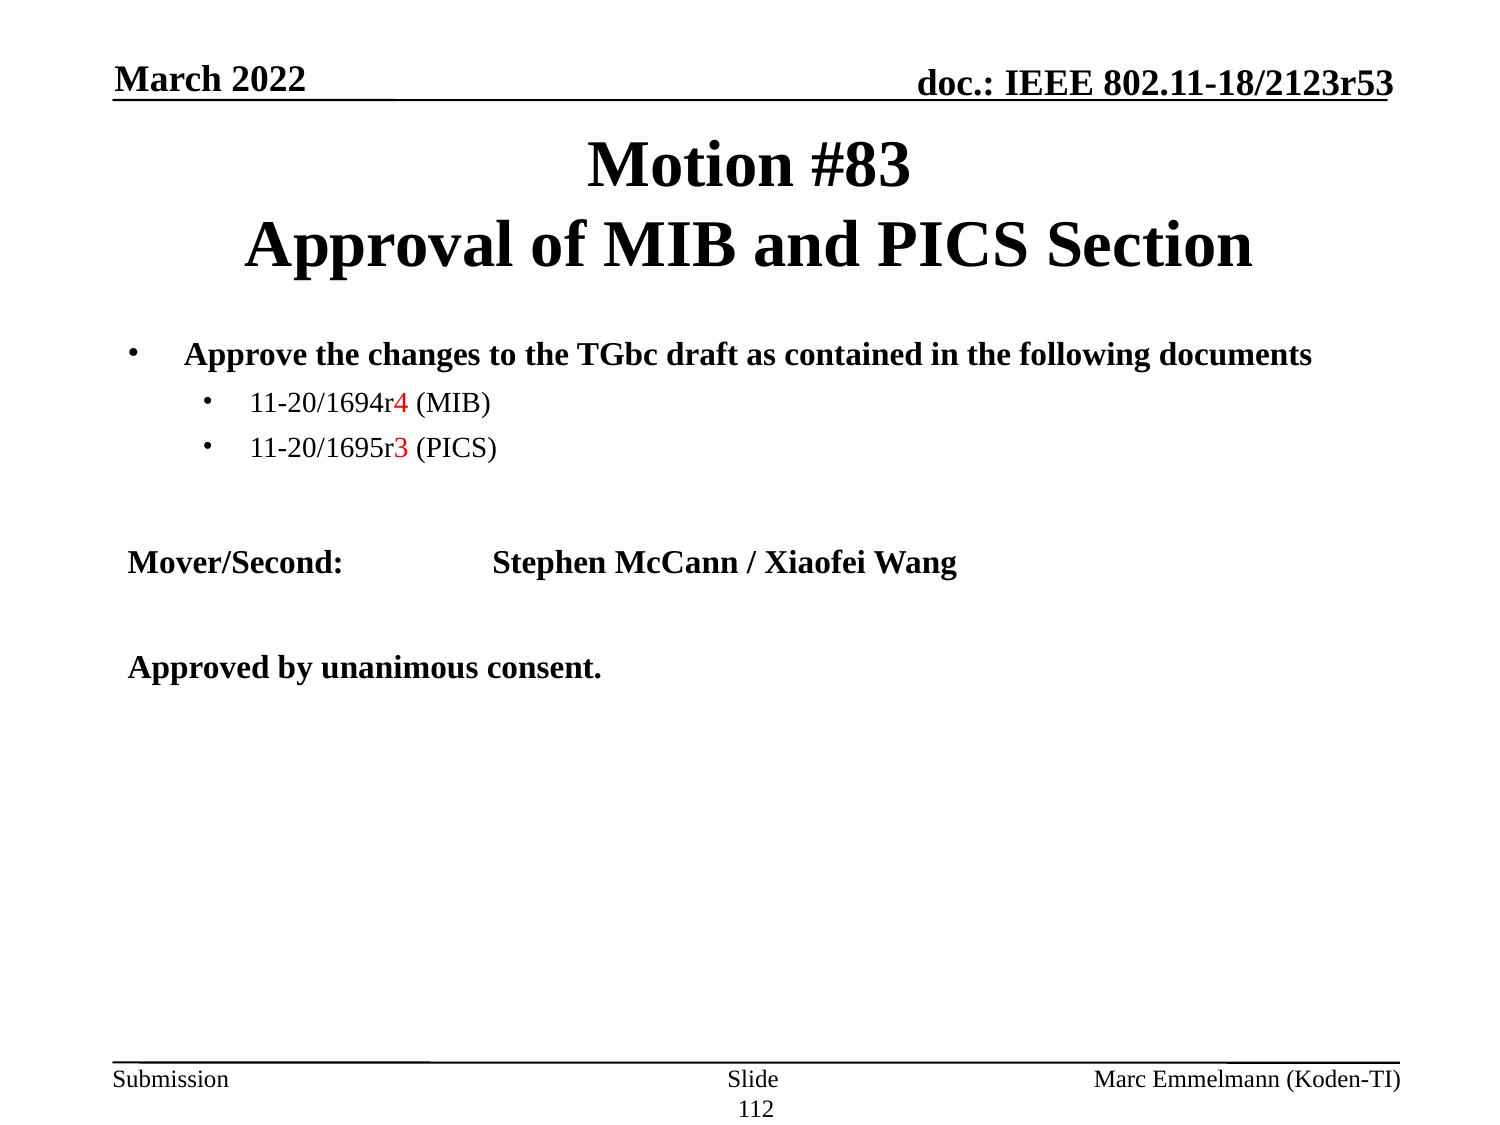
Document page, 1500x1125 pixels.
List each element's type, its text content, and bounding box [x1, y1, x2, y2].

slide_number Slide 112 [712, 1061, 800, 1123]
title Motion #83 Approval of MIB and PICS Section [112, 112, 1388, 288]
footer Marc Emmelmann (Koden-TI) [878, 1061, 1402, 1093]
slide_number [114, 54, 423, 100]
list Approve the changes to the TGbc draft as contained in the following documents 11-20/1694r4 (MIB) 11-20/1695r3 (PICS) Mover/Second: Stephen McCann / Xiaofei Wang Approved by unanimous consent. [112, 324, 1388, 1000]
